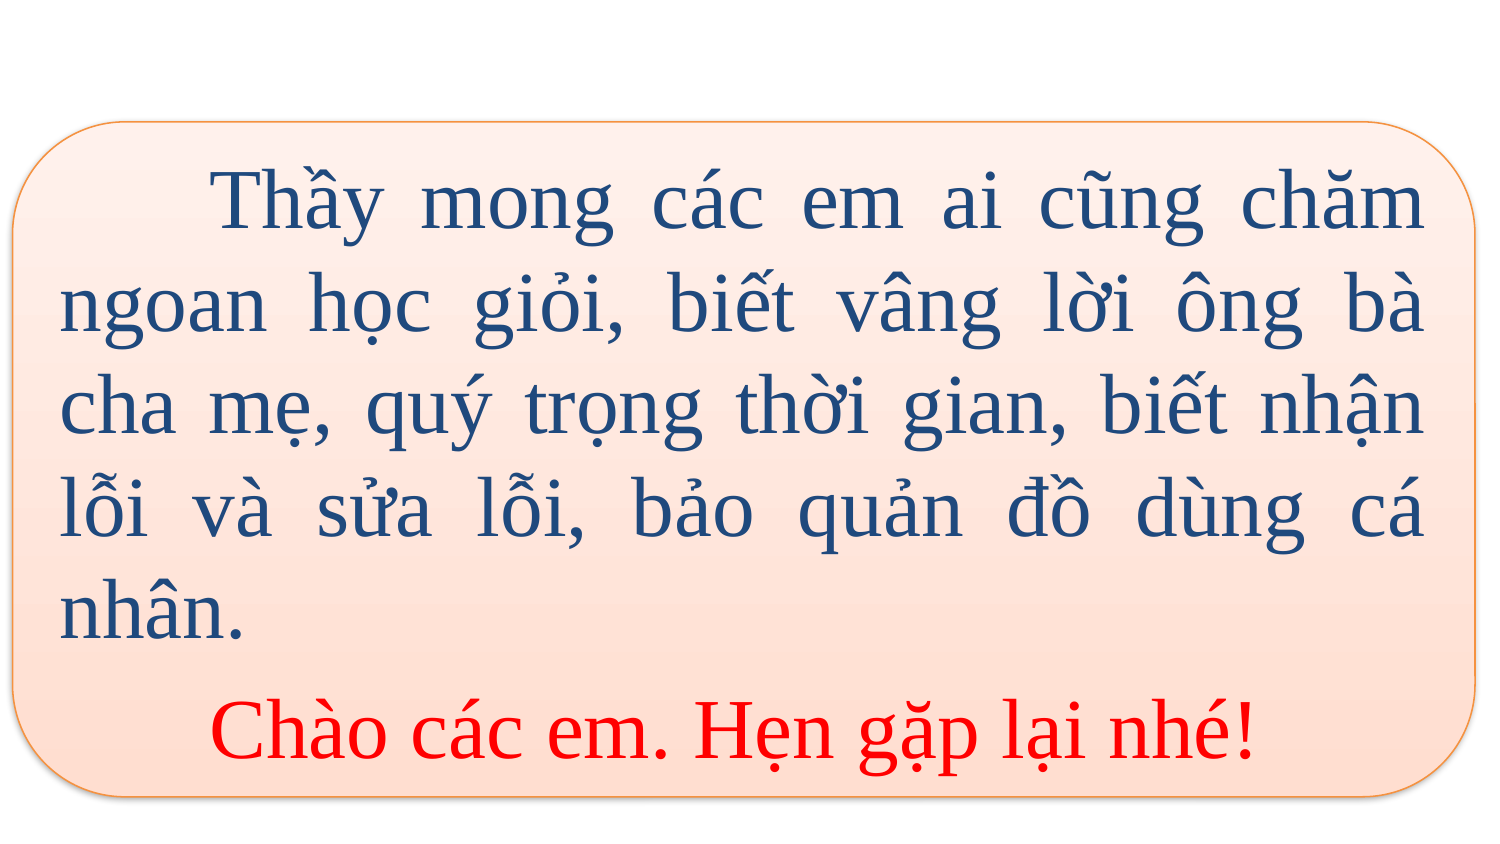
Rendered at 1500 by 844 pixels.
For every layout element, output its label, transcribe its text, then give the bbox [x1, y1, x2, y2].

text_box Thầy mong các em ai cũng chăm ngoan học giỏi, biết vâng lời ông bà cha mẹ, quý trọng thời gian, biết nhận lỗi và sửa lỗi, bảo quản đồ dùng cá nhân. Chào các em. Hẹn gặp lại nhé! [11, 121, 1476, 798]
